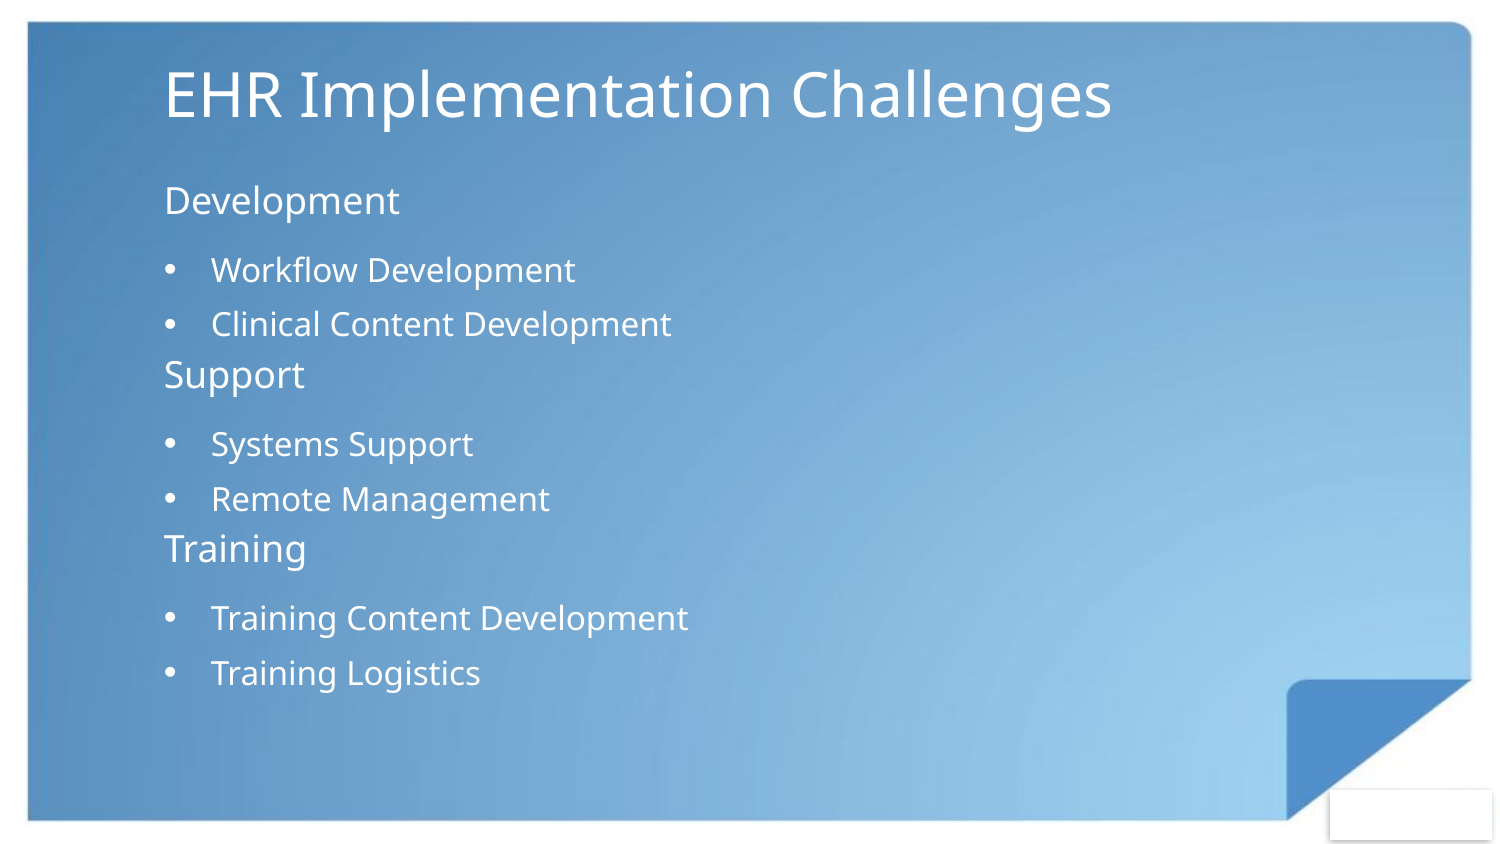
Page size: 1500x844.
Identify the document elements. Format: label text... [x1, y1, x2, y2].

picture [0, 0, 1500, 844]
list Development Workflow Development Clinical Content Development Support Systems Support Remote Management Training Training Content Development Training Logistics [148, 169, 1250, 262]
title EHR Implementation Challenges [148, 47, 1425, 145]
